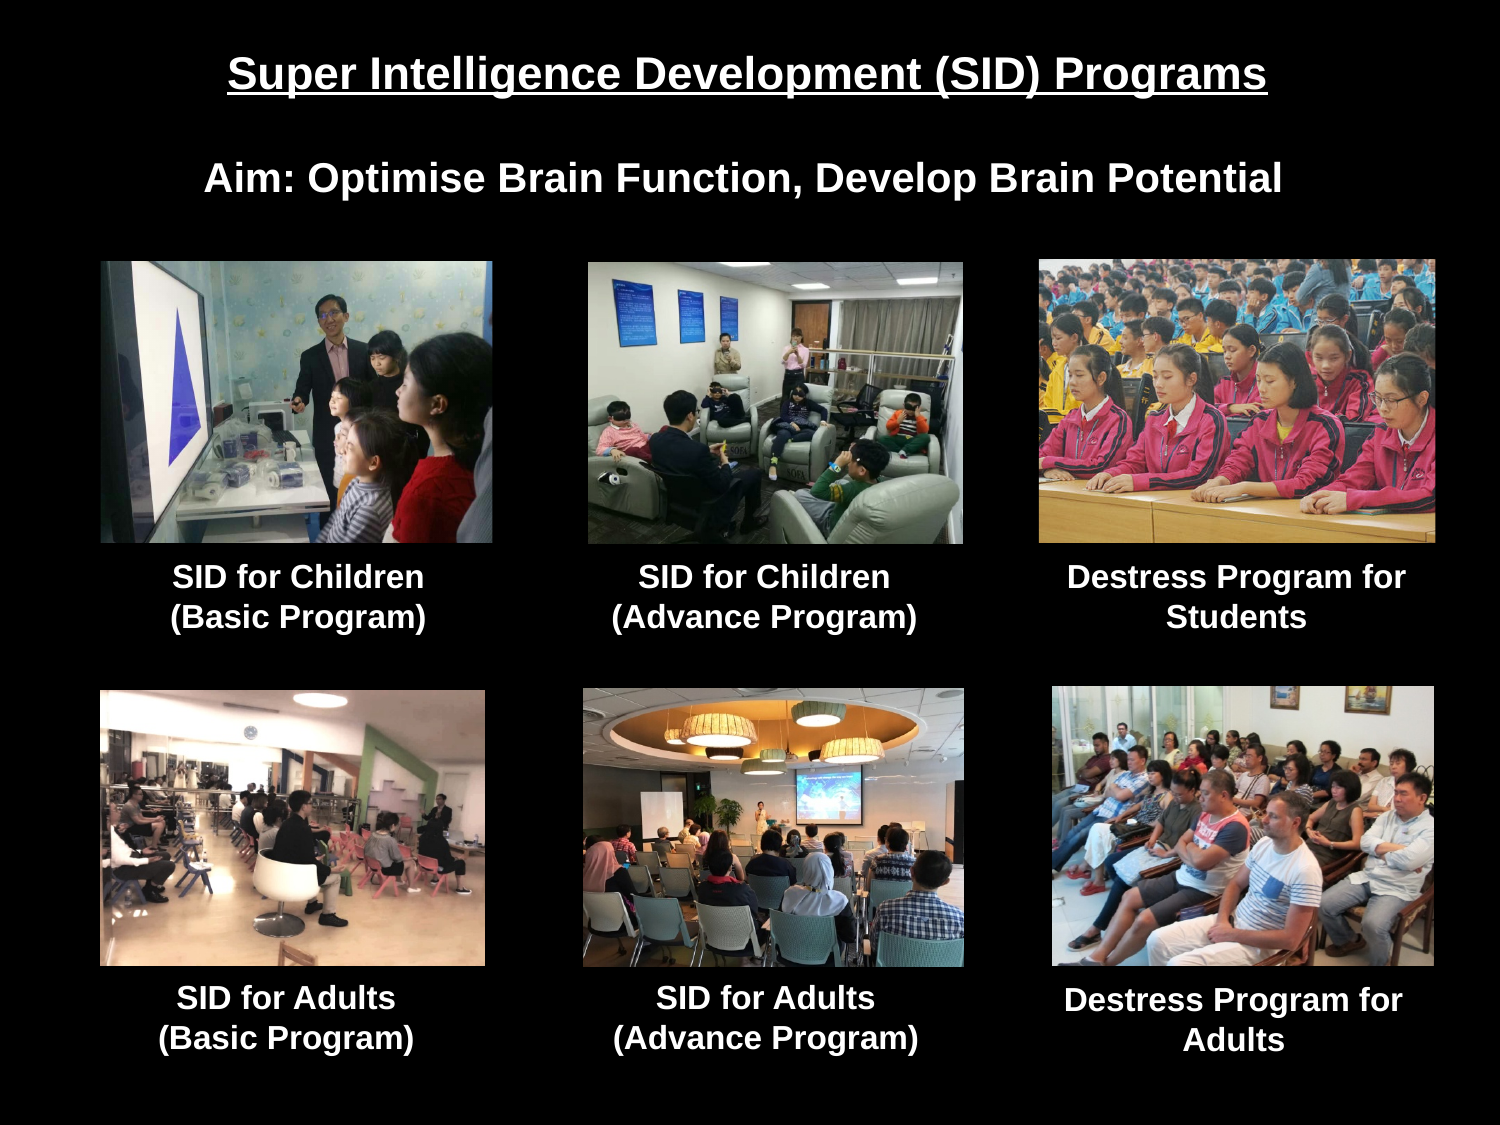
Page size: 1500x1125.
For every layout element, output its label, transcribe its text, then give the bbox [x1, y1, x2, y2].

text_box SID for Children (Advance Program) [525, 548, 1004, 643]
picture [1038, 259, 1436, 544]
picture [1052, 686, 1435, 966]
text_box Aim: Optimise Brain Function, Develop Brain Potential [188, 143, 1299, 209]
text_box SID for Adults (Basic Program) [22, 968, 507, 1064]
text_box Destress Program for Adults [1017, 971, 1450, 1066]
picture [100, 261, 493, 543]
picture [100, 690, 485, 966]
text_box SID for Adults (Advance Program) [507, 968, 1025, 1064]
text_box SID for Children (Basic Program) [59, 547, 538, 643]
text_box Super Intelligence Development (SID) Programs [212, 36, 1284, 107]
picture [588, 262, 963, 544]
picture [583, 688, 965, 967]
text_box Destress Program for Students [1023, 547, 1451, 643]
